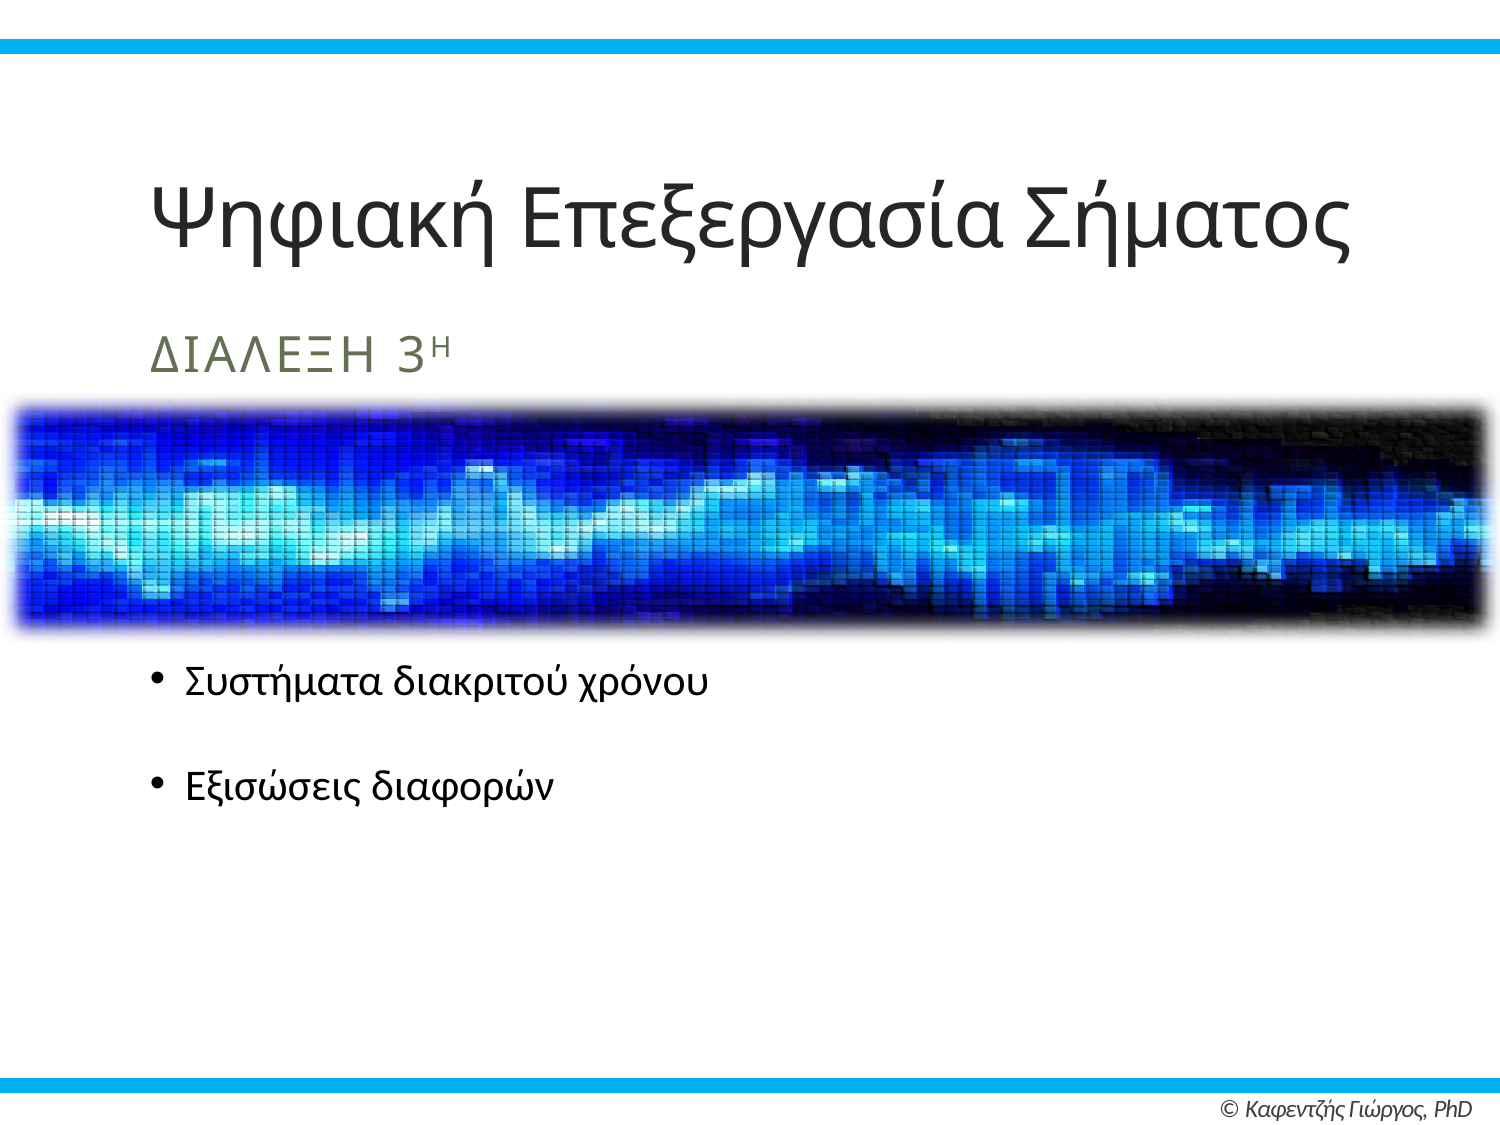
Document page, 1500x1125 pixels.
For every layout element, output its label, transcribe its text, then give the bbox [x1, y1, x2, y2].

subtitle Διαλεξη 3η [135, 321, 1373, 388]
text_box Συστήματα διακριτού χρόνου Εξισώσεις διαφορών [135, 652, 1301, 869]
text_box [0, 39, 1500, 54]
text_box [0, 1078, 1500, 1093]
title Ψηφιακή Επεξεργασία Σήματος [135, 151, 1373, 272]
picture [0, 391, 1500, 644]
subtitle Διαλεξη 3η [135, 652, 1373, 875]
text_box © Καφεντζής Γιώργος, PhD [0, 1100, 1484, 1125]
